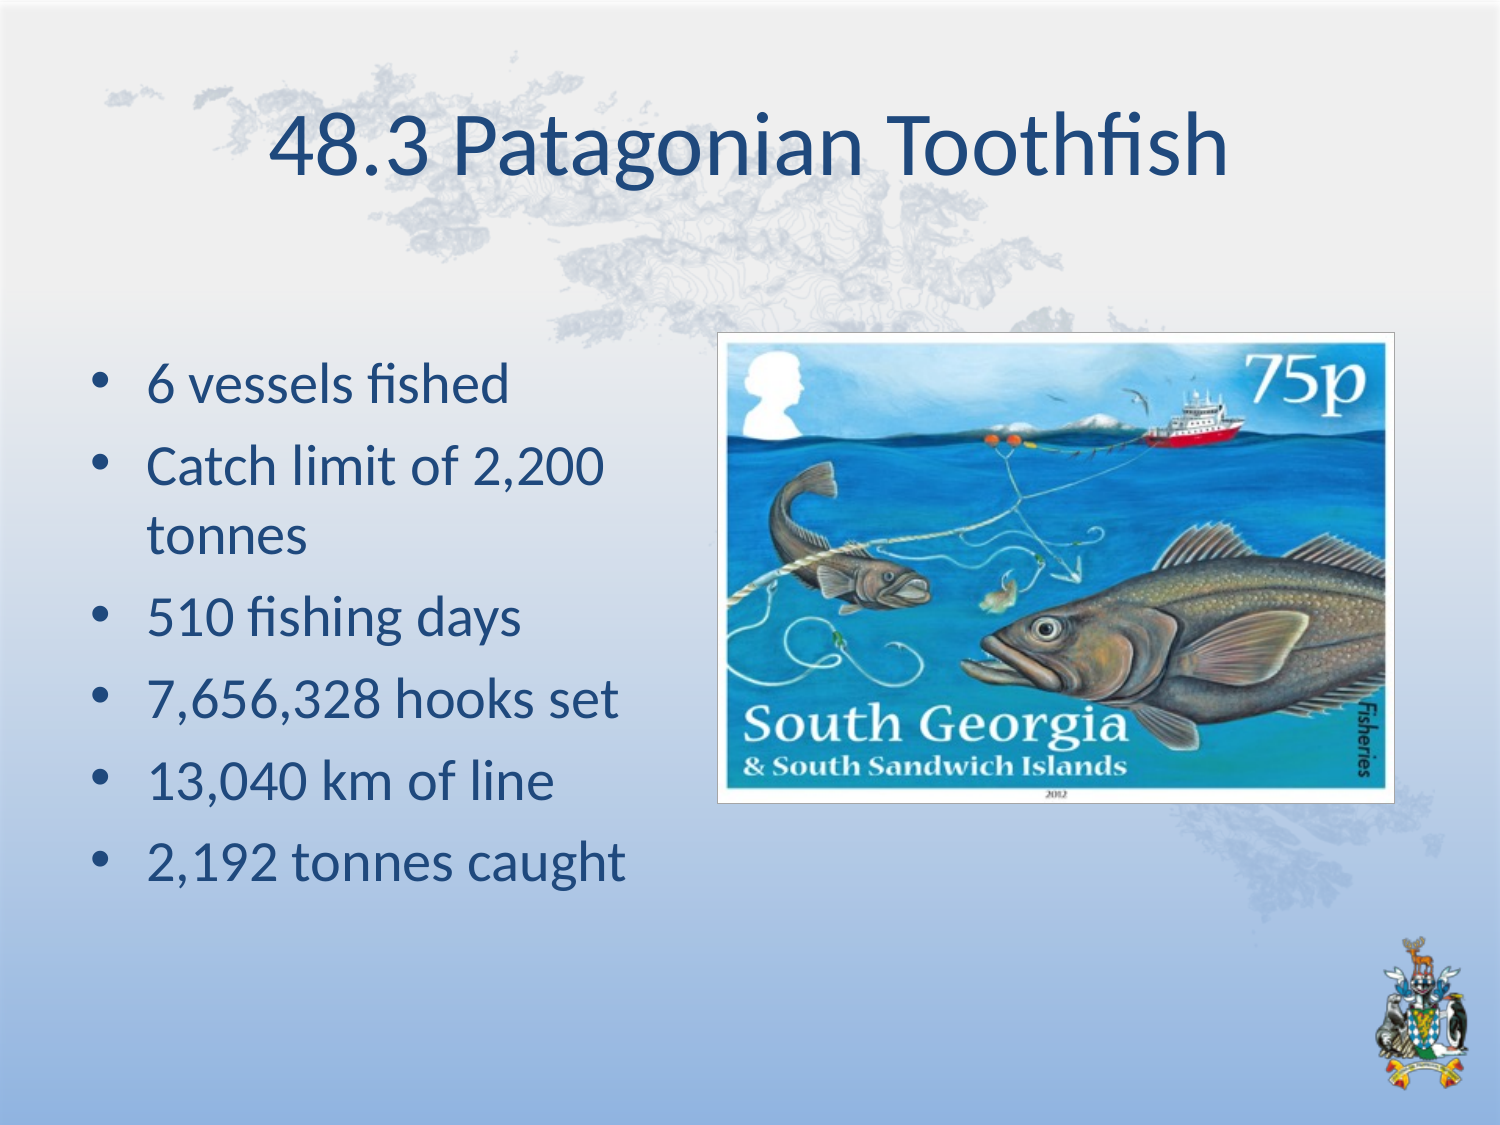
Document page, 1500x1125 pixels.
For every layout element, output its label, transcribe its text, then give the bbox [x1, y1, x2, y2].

picture [716, 332, 1395, 804]
picture [1374, 935, 1472, 1092]
title 48.3 Patagonian Toothfish [75, 45, 1425, 233]
list 6 vessels fished Catch limit of 2,200 tonnes 510 fishing days 7,656,328 hooks set 13,040 km of line 2,192 tonnes caught [75, 337, 738, 1080]
